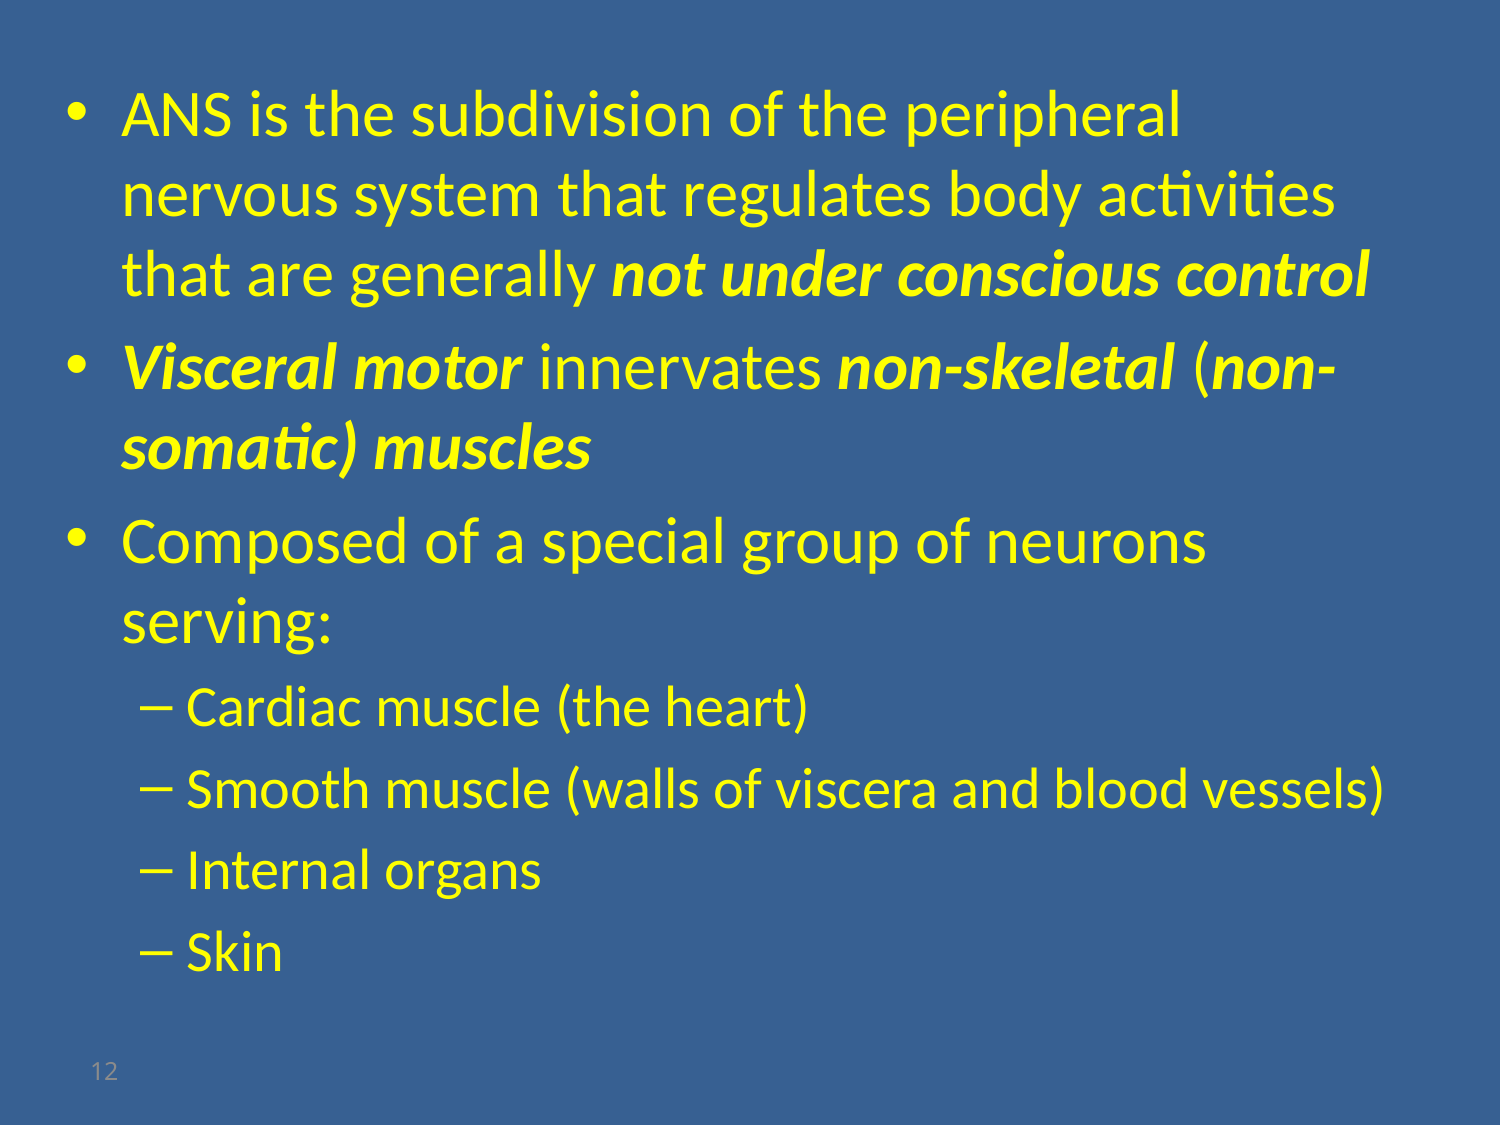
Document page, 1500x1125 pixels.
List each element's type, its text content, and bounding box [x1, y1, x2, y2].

slide_number 12 [75, 1042, 425, 1103]
list ANS is the subdivision of the peripheral nervous system that regulates body activities that are generally not under conscious control Visceral motor innervates non-skeletal (non-somatic) muscles Composed of a special group of neurons serving: Cardiac muscle (the heart) Smooth muscle (walls of viscera and blood vessels) Internal organs Skin [50, 62, 1425, 1050]
